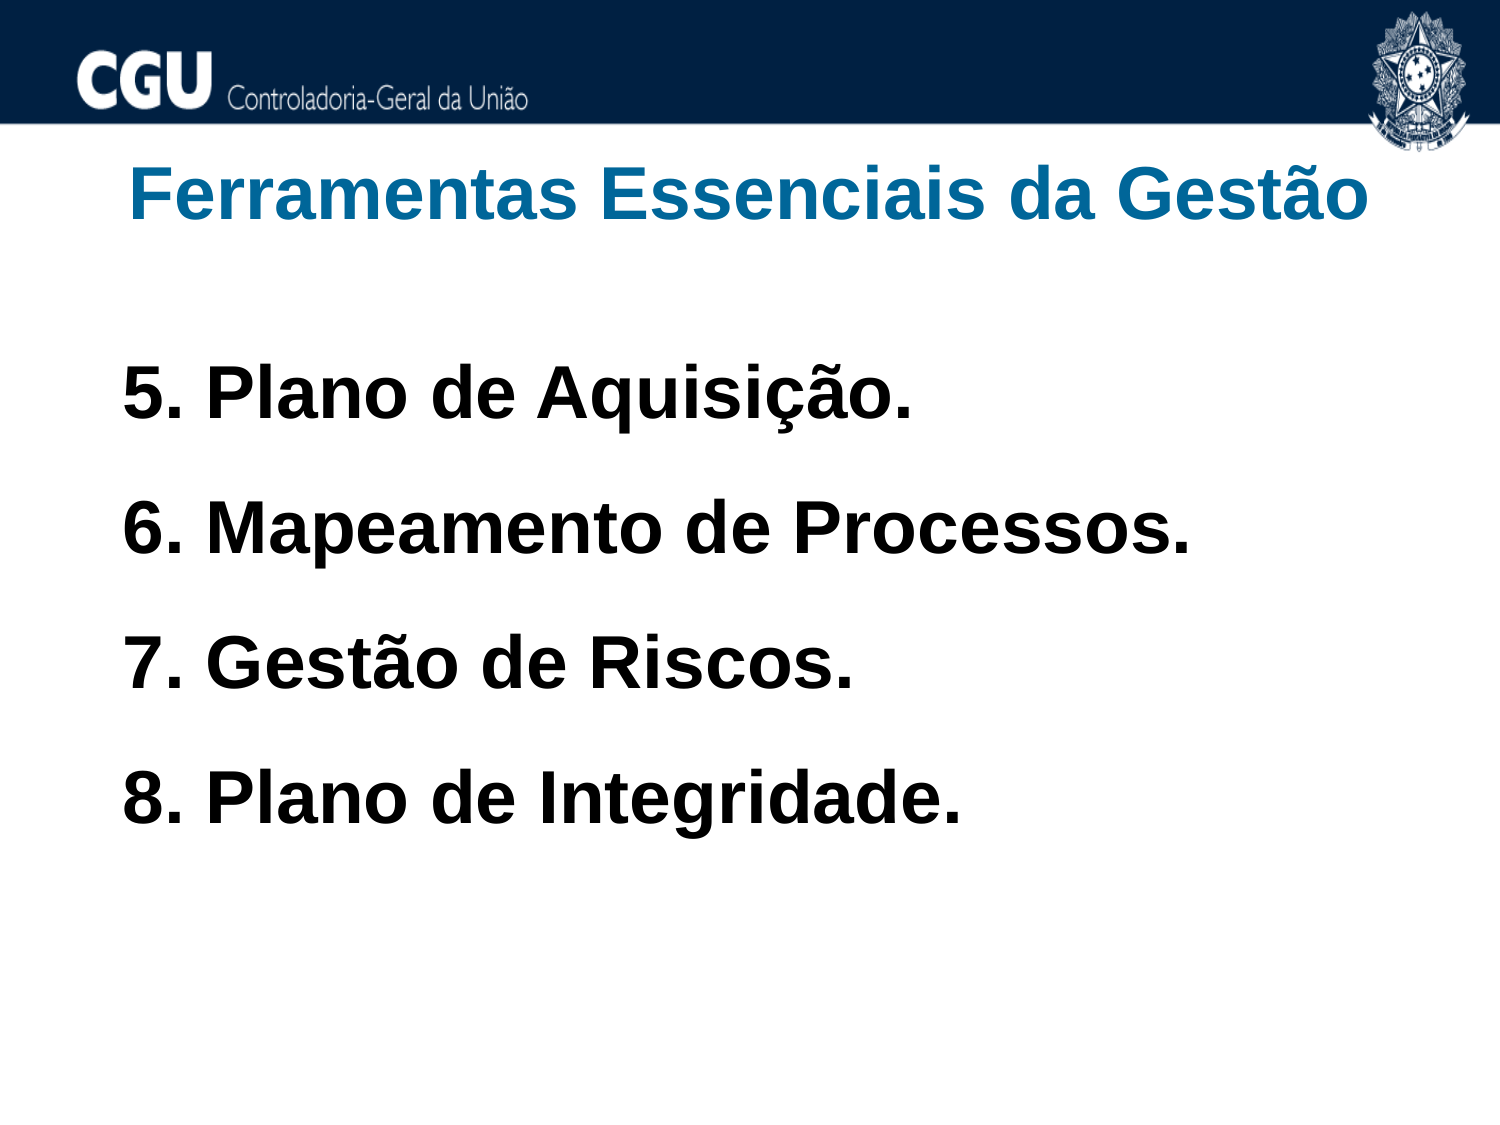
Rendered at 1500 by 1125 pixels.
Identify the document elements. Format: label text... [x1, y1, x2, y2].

text_box 5. Plano de Aquisição. 6. Mapeamento de Processos. 7. Gestão de Riscos. 8. Plano de Integridade. [107, 290, 1397, 846]
text_box Ferramentas Essenciais da Gestão [113, 137, 1386, 242]
picture [0, 0, 1500, 1125]
